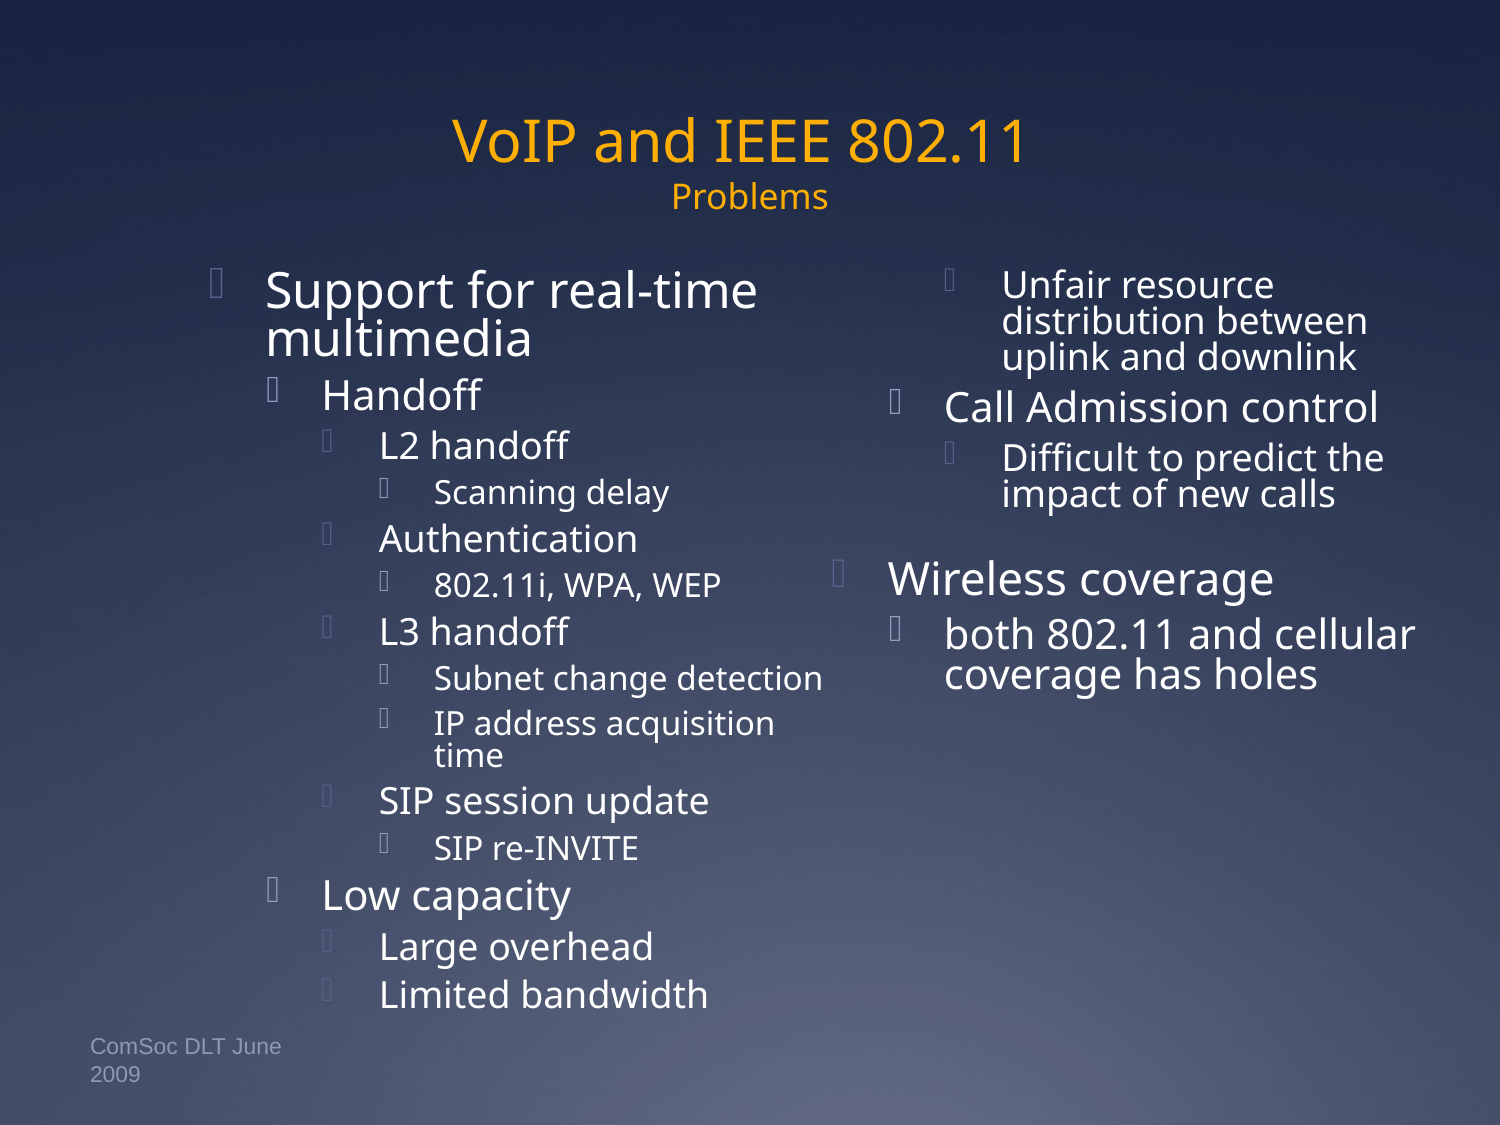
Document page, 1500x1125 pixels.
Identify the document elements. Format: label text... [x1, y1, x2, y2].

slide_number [75, 1029, 338, 1090]
list Support for real-time multimedia Handoff L2 handoff Scanning delay Authentication 802.11i, WPA, WEP L3 handoff Subnet change detection IP address acquisition time SIP session update SIP re-INVITE Low capacity Large overhead Limited bandwidth Unfair resource distribution between uplink and downlink Call Admission control Difficult to predict the impact of new calls Wireless coverage both 802.11 and cellular coverage has holes [193, 262, 1469, 1063]
title VoIP and IEEE 802.11 Problems [100, 95, 1400, 225]
